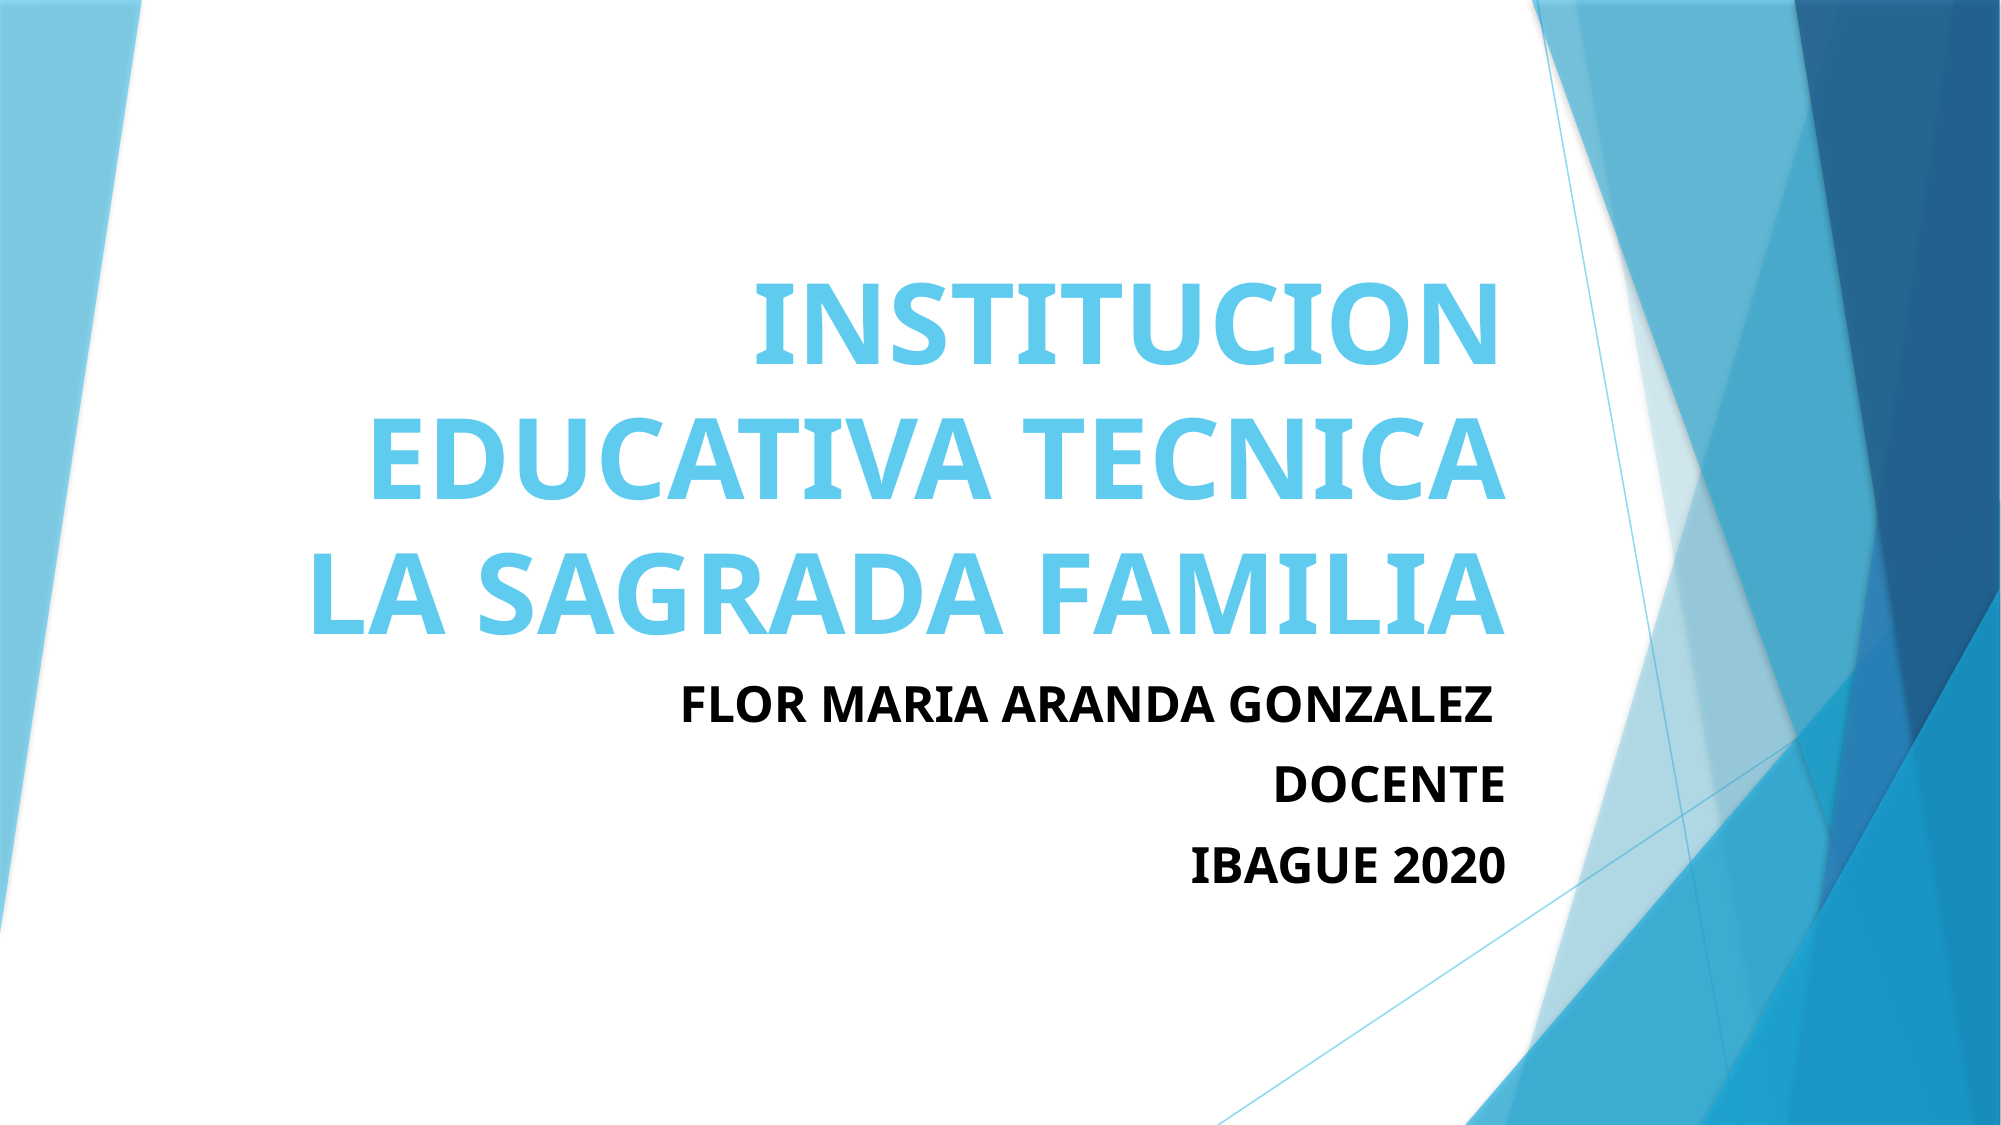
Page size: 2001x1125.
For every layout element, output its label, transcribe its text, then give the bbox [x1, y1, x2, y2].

title INSTITUCION EDUCATIVA TECNICA LA SAGRADA FAMILIA [247, 394, 1522, 664]
subtitle FLOR MARIA ARANDA GONZALEZ DOCENTE IBAGUE 2020 [247, 664, 1522, 845]
